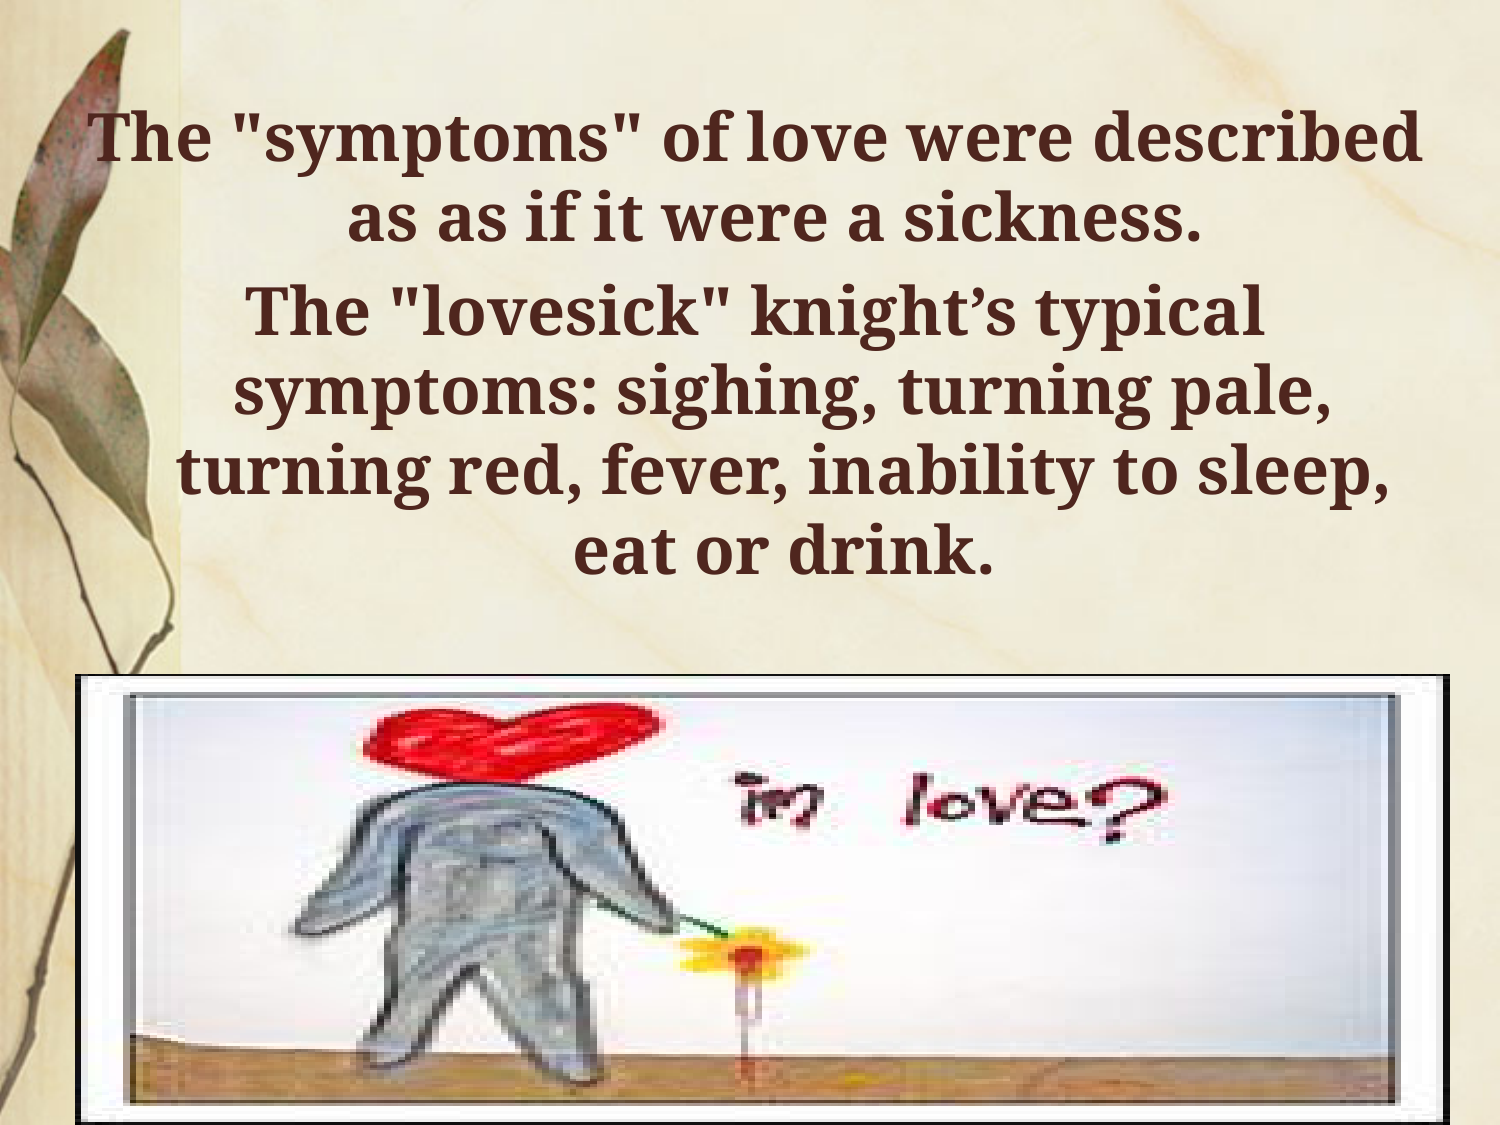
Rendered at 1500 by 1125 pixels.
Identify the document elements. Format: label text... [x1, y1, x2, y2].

list The "symptoms" of love were described as as if it were a sickness. The "lovesick" knight’s typical symptoms: sighing, turning pale, turning red, fever, inability to sleep, eat or drink. [62, 87, 1451, 601]
picture [0, 0, 1500, 1125]
